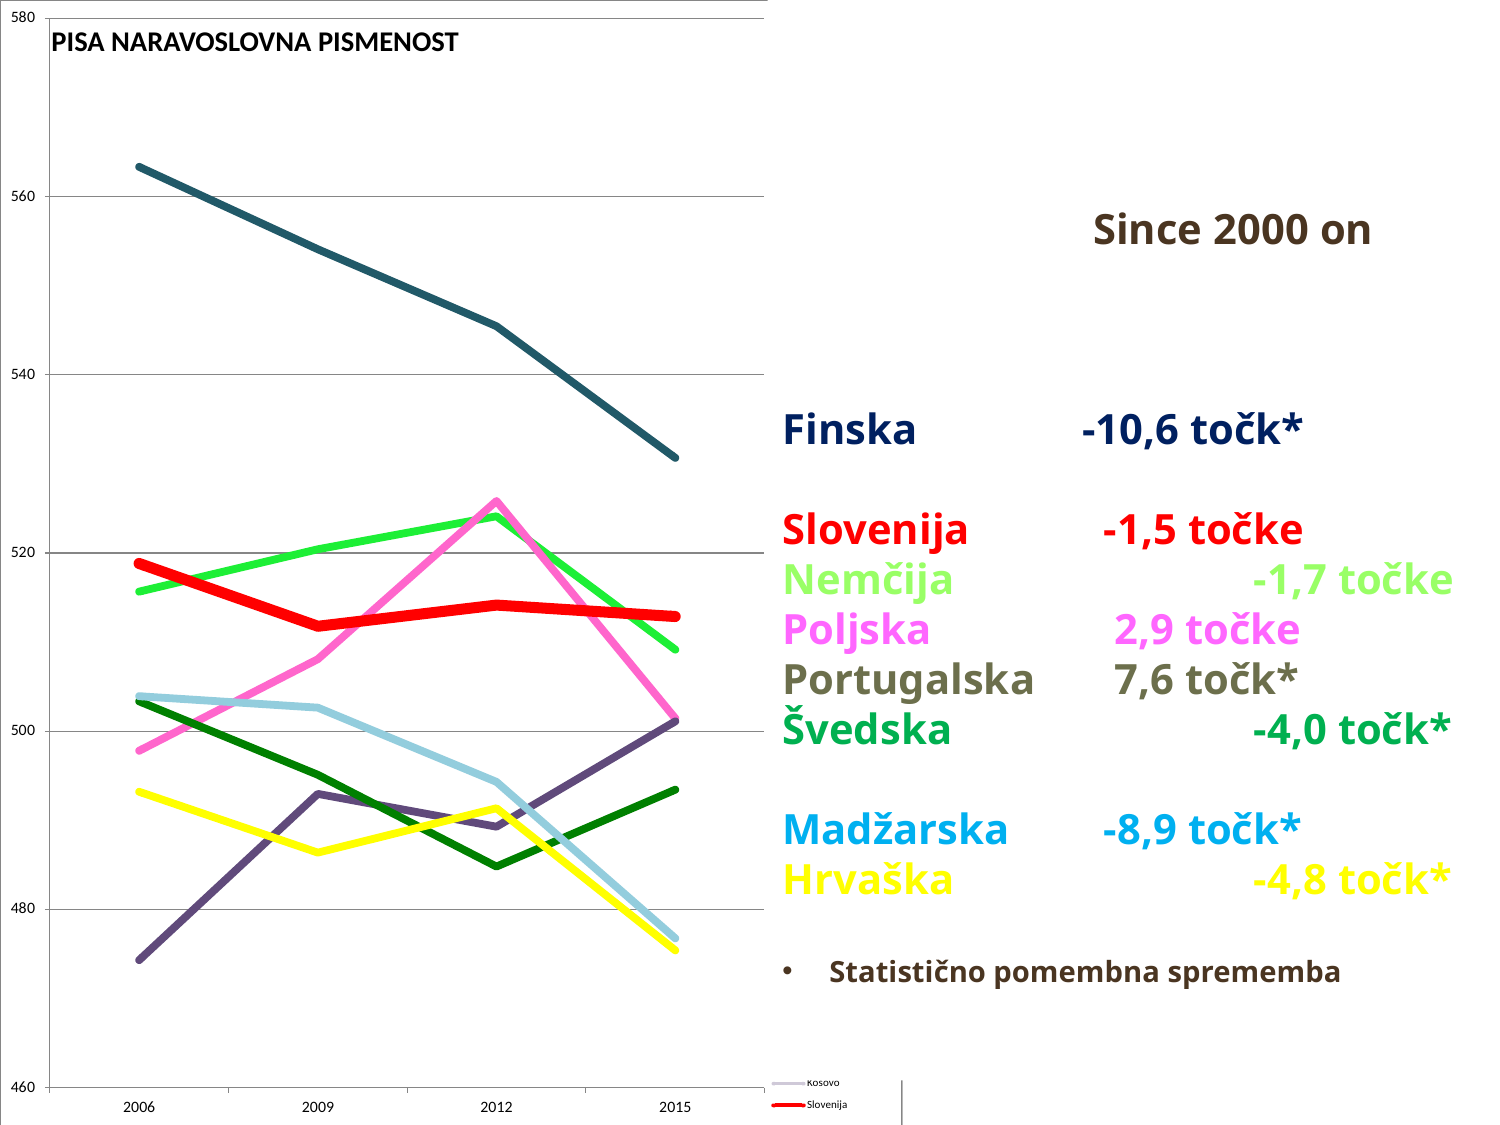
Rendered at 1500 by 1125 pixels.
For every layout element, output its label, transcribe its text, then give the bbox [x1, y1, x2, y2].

picture [0, 0, 903, 1125]
text_box Since 2000 on Finska -10,6 točk* Slovenija -1,5 točke Nemčija -1,7 točke Poljska 2,9 točke Portugalska 7,6 točk* Švedska -4,0 točk* Madžarska -8,9 točk* Hrvaška -4,8 točk* Statistično pomembna sprememba [904, 0, 1500, 1081]
